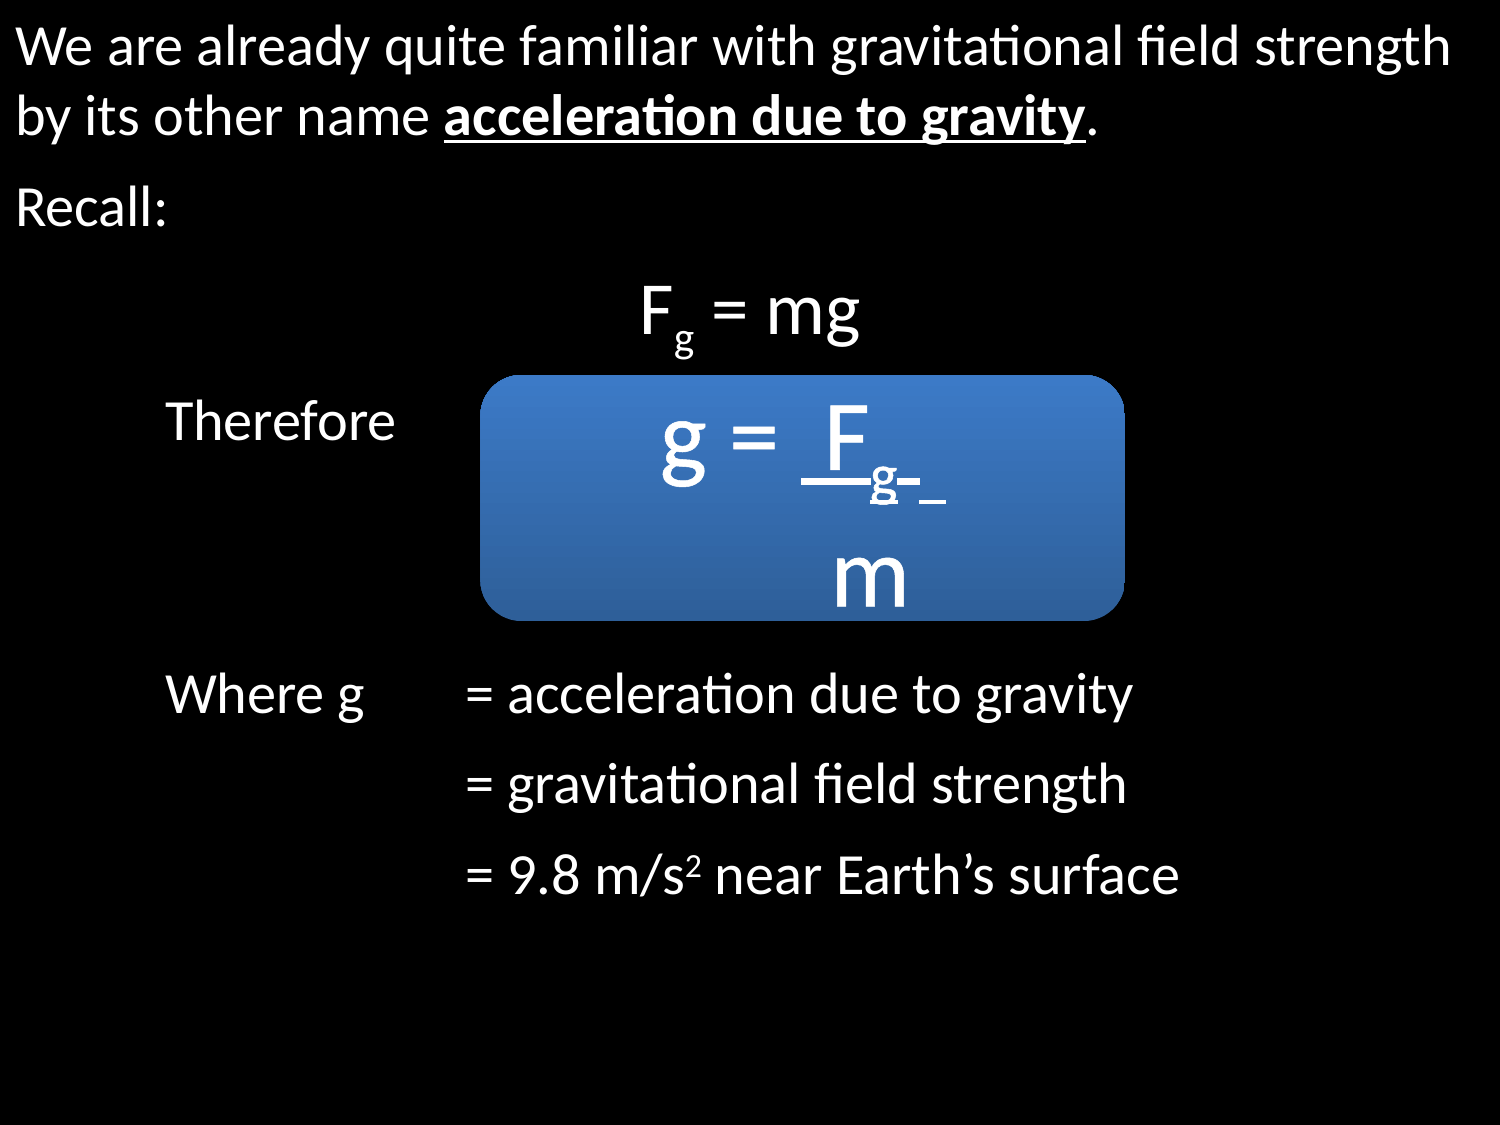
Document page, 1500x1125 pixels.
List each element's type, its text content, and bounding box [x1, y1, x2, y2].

text_box g = Fg m [480, 374, 1125, 622]
text_box We are already quite familiar with gravitational field strength by its other name acceleration due to gravity. Recall: Fg = mg Therefore Where g = acceleration due to gravity = gravitational field strength = 9.8 m/s2 near Earth’s surface [0, 0, 1500, 1067]
